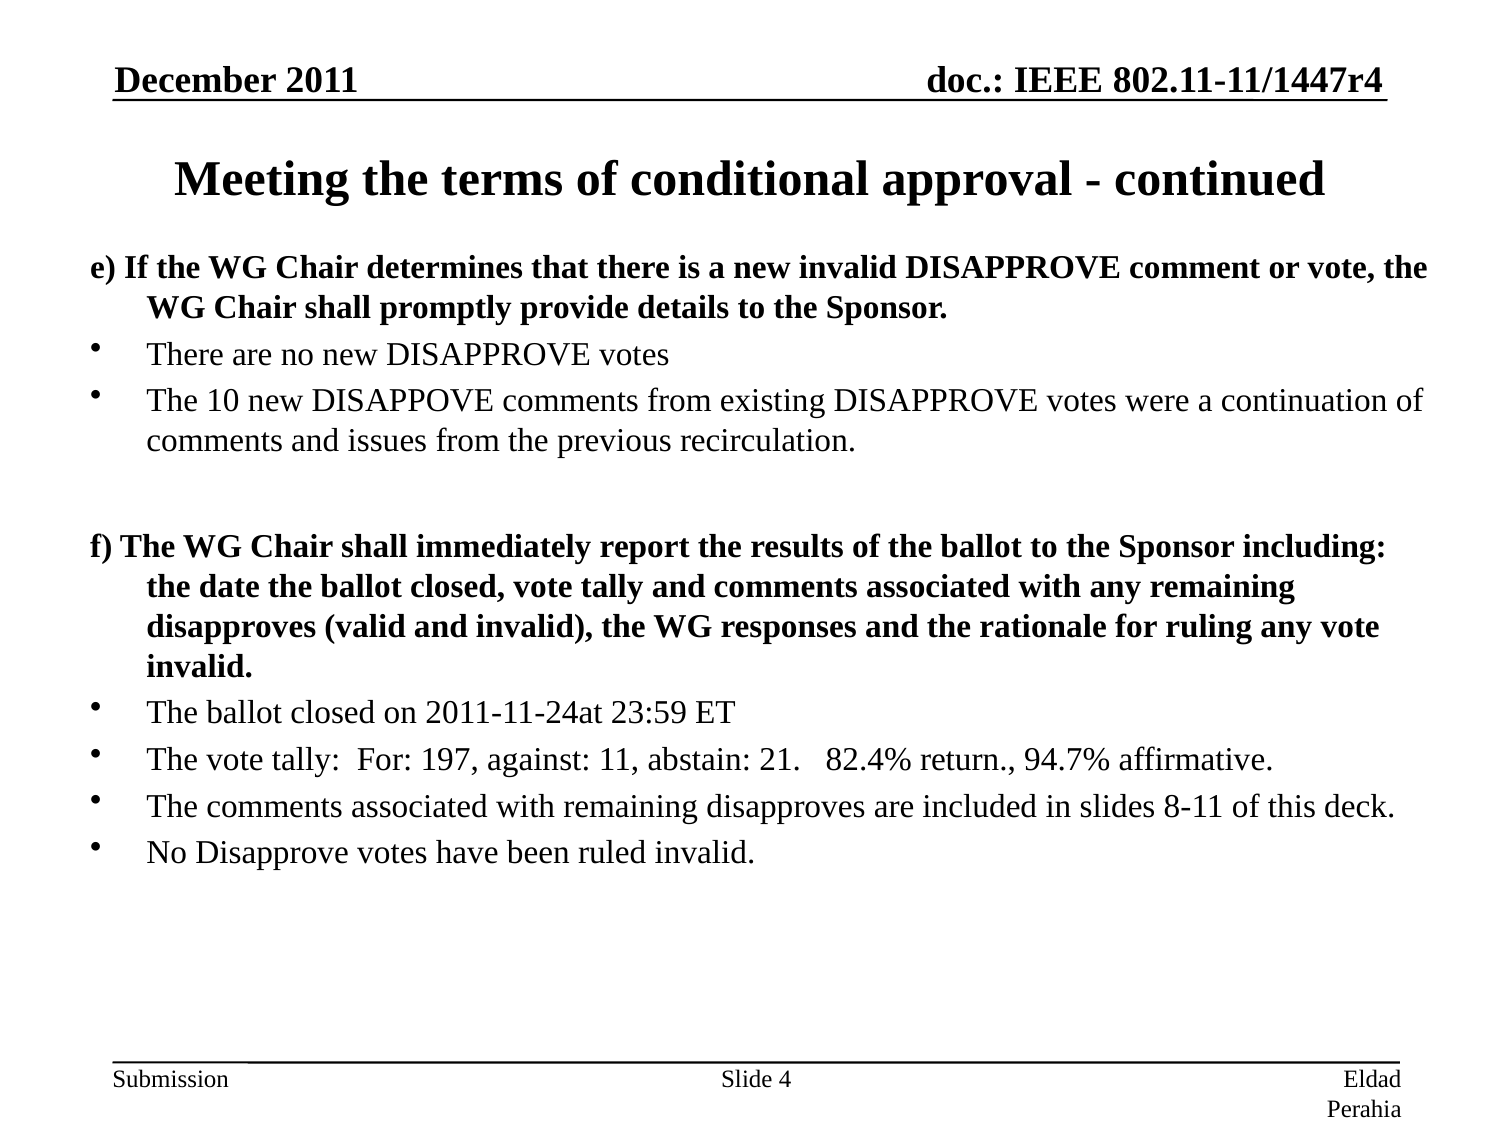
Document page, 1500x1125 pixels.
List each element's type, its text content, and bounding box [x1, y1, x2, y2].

footer Eldad Perahia, Intel Corporation [1324, 1061, 1402, 1093]
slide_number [114, 54, 362, 101]
list e) If the WG Chair determines that there is a new invalid DISAPPROVE comment or vote, the WG Chair shall promptly provide details to the Sponsor. There are no new DISAPPROVE votes The 10 new DISAPPOVE comments from existing DISAPPROVE votes were a continuation of comments and issues from the previous recirculation. f) The WG Chair shall immediately report the results of the ballot to the Sponsor including: the date the ballot closed, vote tally and comments associated with any remaining disapproves (valid and invalid), the WG responses and the rationale for ruling any vote invalid. The ballot closed on 2011-11-24at 23:59 ET The vote tally: For: 197, against: 11, abstain: 21. 82.4% return., 94.7% affirmative. The comments associated with remaining disapproves are included in slides 8-11 of this deck. No Disapprove votes have been ruled invalid. [74, 237, 1451, 1001]
slide_number Slide 4 [712, 1061, 800, 1093]
title Meeting the terms of conditional approval - continued [112, 112, 1388, 237]
